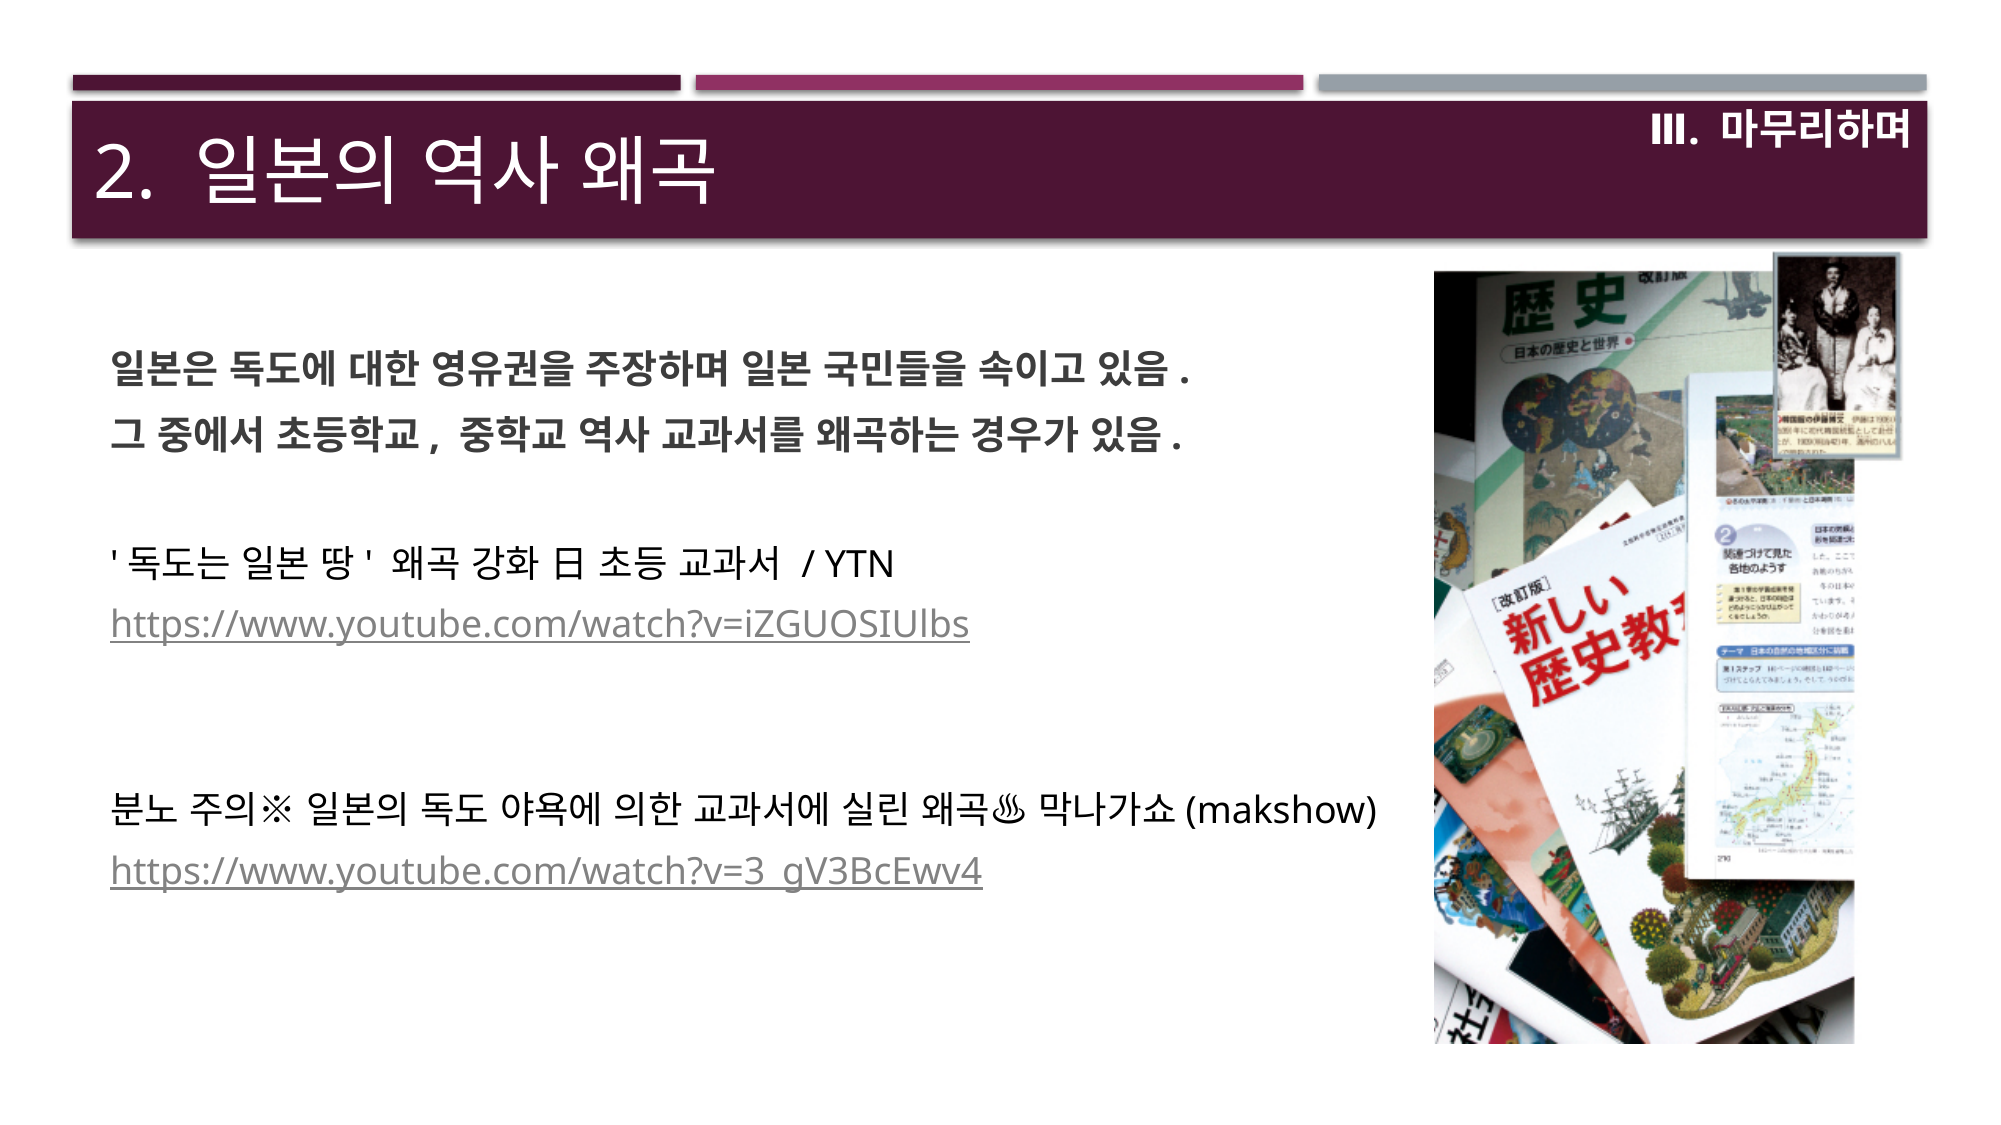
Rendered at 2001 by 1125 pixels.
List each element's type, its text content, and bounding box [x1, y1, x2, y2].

title 2. 일본의 역사 왜곡 [78, 85, 1888, 252]
picture [1434, 251, 1906, 1045]
text_box '독도는 일본 땅' 왜곡 강화 日 초등 교과서 / YTN [95, 532, 1096, 592]
text_box 분노 주의※ 일본의 독도 야욕에 의한 교과서에 실린 왜곡♨ 막나가쇼(makshow) [95, 778, 1428, 839]
text_box Ⅲ. 마무리하며 [1633, 108, 1928, 161]
text_box https://www.youtube.com/watch?v=3_gV3BcEwv4 [95, 839, 1096, 906]
text_box https://www.youtube.com/watch?v=iZGUOSIUlbs [95, 592, 1096, 659]
list 일본은 독도에 대한 영유권을 주장하며 일본 국민들을 속이고 있음. 그 중에서 초등학교, 중학교 역사 교과서를 왜곡하는 경우가 있음. [95, 336, 1375, 466]
